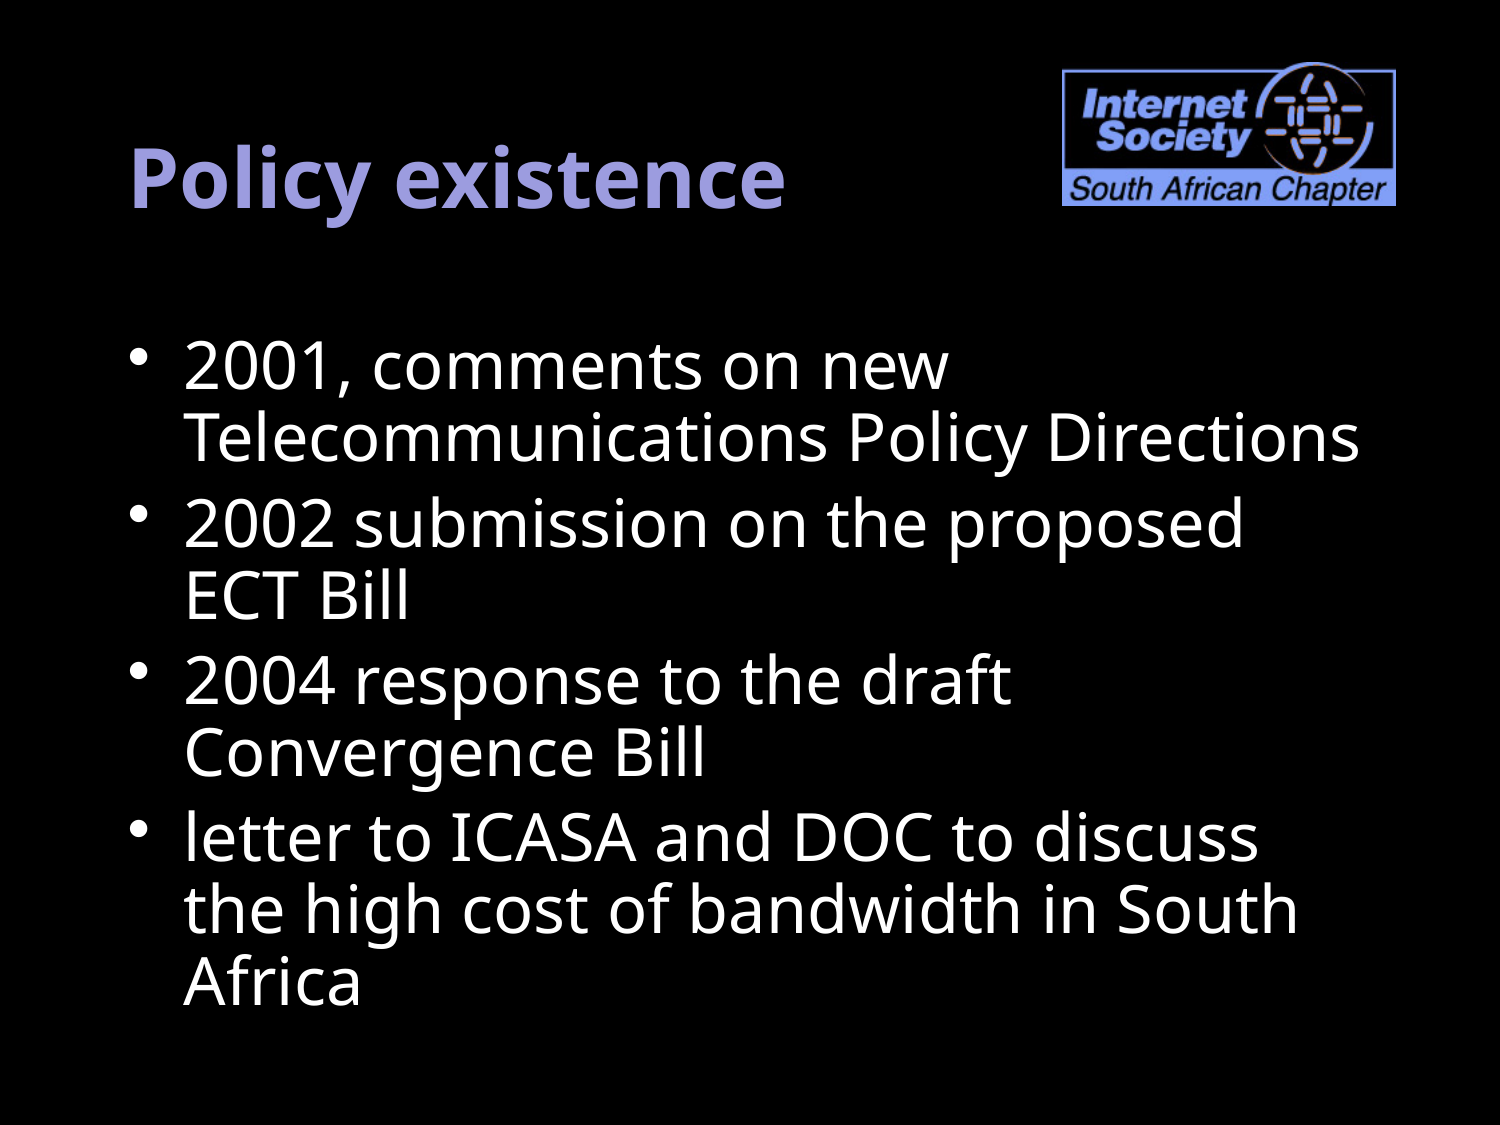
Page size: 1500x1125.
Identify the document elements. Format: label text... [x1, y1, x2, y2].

list 2001, comments on new Telecommunications Policy Directions 2002 submission on the proposed ECT Bill 2004 response to the draft Convergence Bill letter to ICASA and DOC to discuss the high cost of bandwidth in South Africa [112, 324, 1388, 1001]
picture [1062, 62, 1396, 206]
title Policy existence [112, 62, 901, 288]
